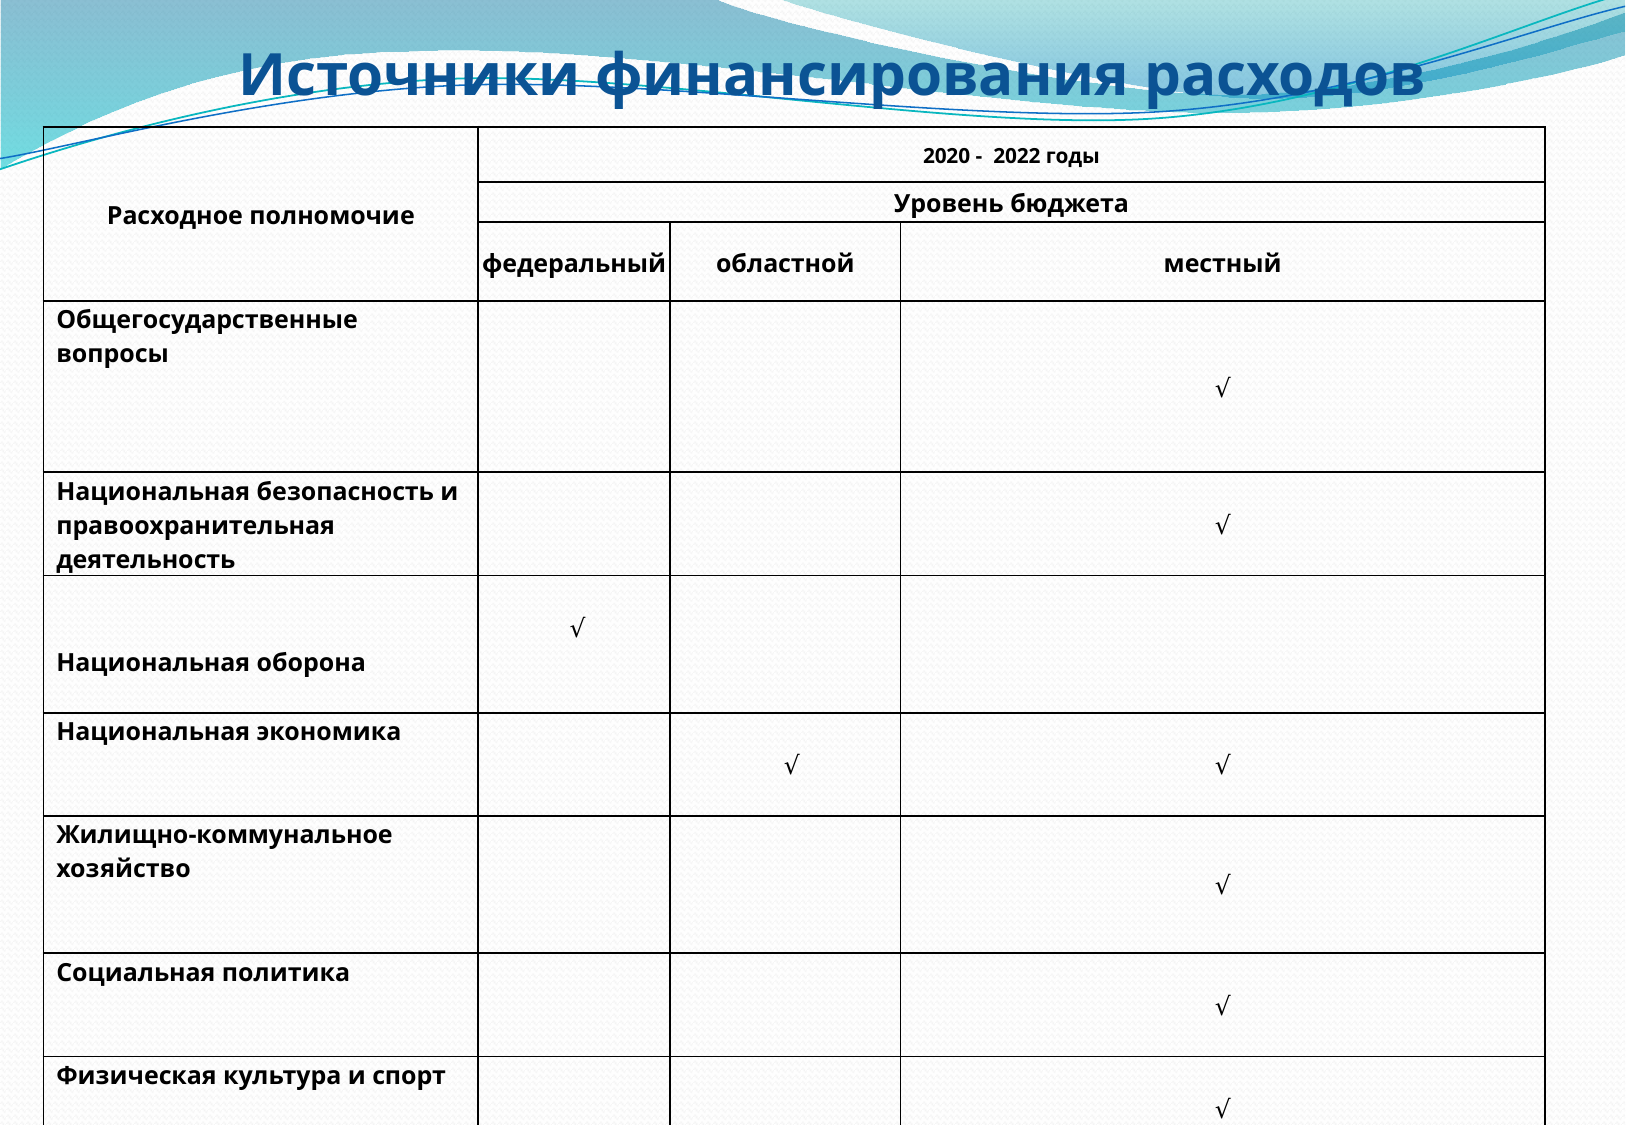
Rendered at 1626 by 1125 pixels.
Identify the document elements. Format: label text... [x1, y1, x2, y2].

table_cell Национальная оборона [44, 576, 477, 712]
table_cell [479, 473, 669, 575]
table_cell Уровень бюджета [479, 183, 1544, 221]
table_cell областной [671, 223, 900, 300]
table_cell √ [901, 817, 1544, 952]
table_cell √ [671, 714, 900, 815]
table_cell местный [901, 223, 1544, 300]
table_cell Физическая культура и спорт [44, 1057, 477, 1125]
table_cell [671, 954, 900, 1056]
table_cell Национальная безопасность и правоохранительная деятельность [44, 473, 477, 575]
text_box Источники финансирования расходов [221, 0, 1443, 124]
table_header Расходное полномочие [44, 128, 477, 300]
table_cell [479, 817, 669, 952]
table_cell √ [901, 714, 1544, 815]
table_cell федеральный [479, 223, 669, 300]
table_cell [671, 1057, 900, 1125]
table_cell √ [901, 302, 1544, 471]
table_cell [671, 576, 900, 712]
table_cell [671, 817, 900, 952]
text_box [44, 1064, 85, 1124]
table_cell √ [901, 473, 1544, 575]
table_cell Национальная экономика [44, 714, 477, 815]
table_cell [479, 714, 669, 815]
table_cell [901, 576, 1544, 712]
table_cell [671, 473, 900, 575]
table_cell Жилищно-коммунальное хозяйство [44, 817, 477, 952]
table_cell [479, 1057, 669, 1125]
table_cell [671, 302, 900, 471]
table_cell [479, 302, 669, 471]
table_cell √ [479, 576, 669, 712]
table_cell √ [901, 1057, 1544, 1125]
table_cell Общегосударственные вопросы [44, 302, 477, 471]
table_header 2020 - 2022 годы [479, 128, 1544, 181]
table_cell Социальная политика [44, 954, 477, 1056]
table_cell [479, 954, 669, 1056]
table_cell √ [901, 954, 1544, 1056]
